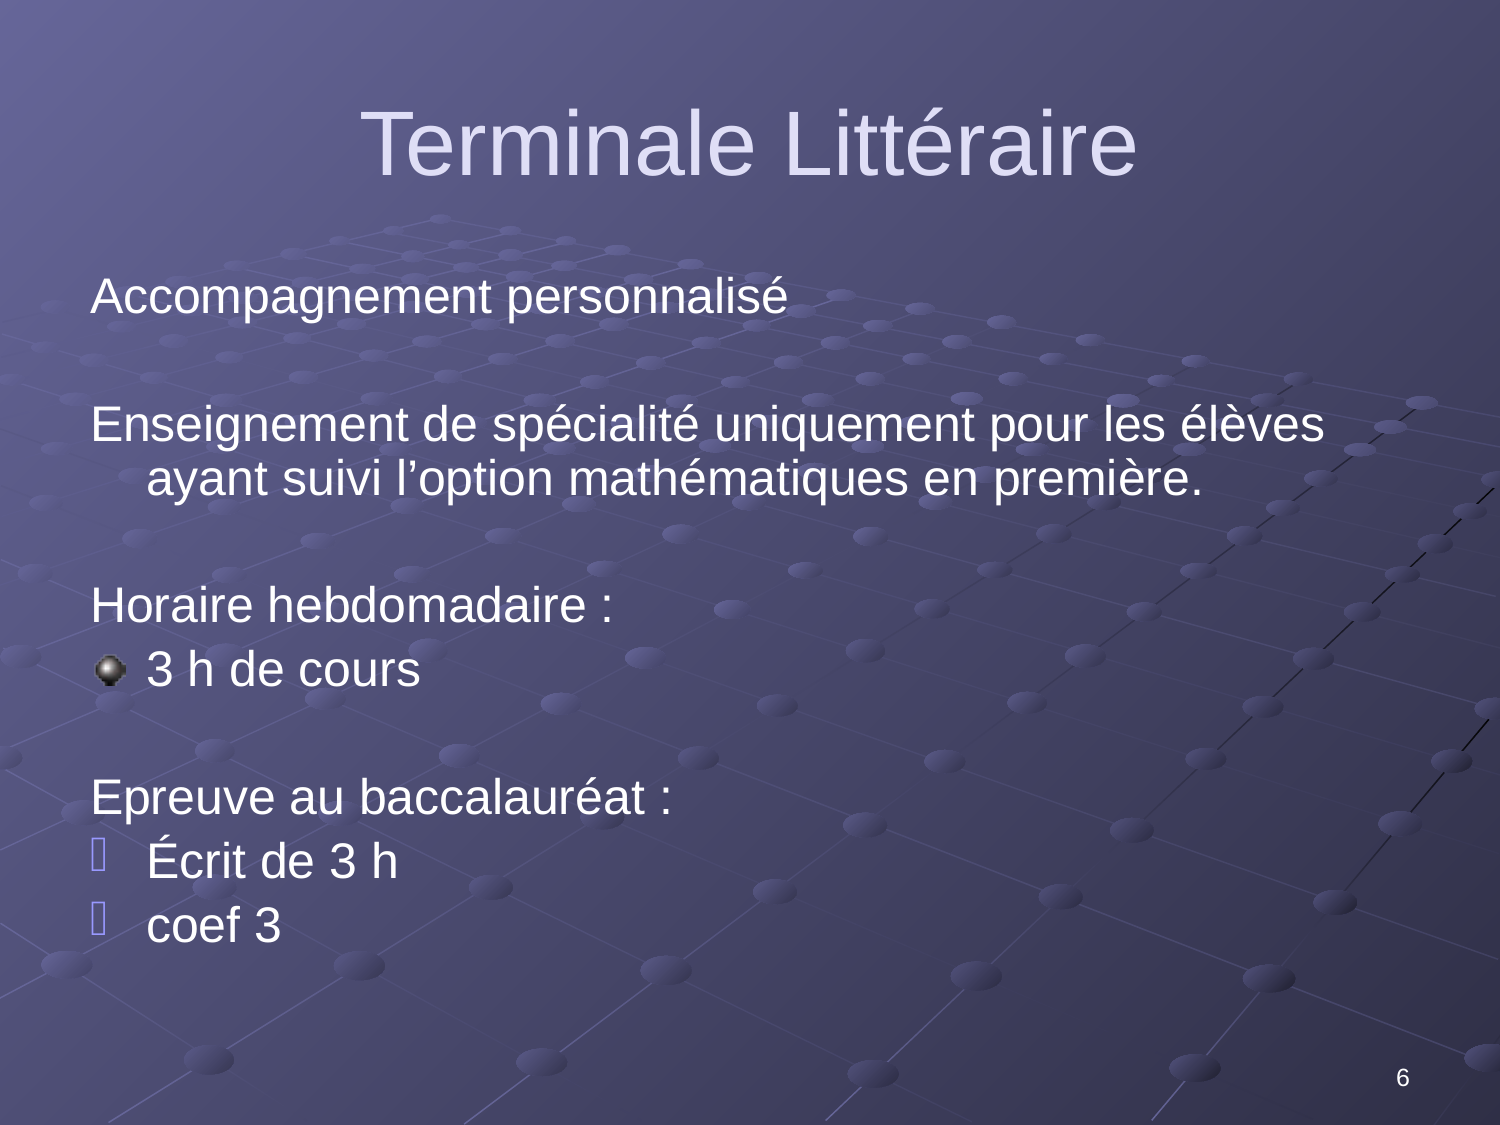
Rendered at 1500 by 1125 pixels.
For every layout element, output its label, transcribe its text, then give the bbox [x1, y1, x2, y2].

title Terminale Littéraire [74, 44, 1426, 233]
slide_number 6 [1074, 1023, 1426, 1100]
list Accompagnement personnalisé Enseignement de spécialité uniquement pour les élèves ayant suivi l’option mathématiques en première. Horaire hebdomadaire : 3 h de cours Epreuve au baccalauréat : Écrit de 3 h coef 3 [74, 262, 1426, 1007]
picture [90, 650, 126, 686]
